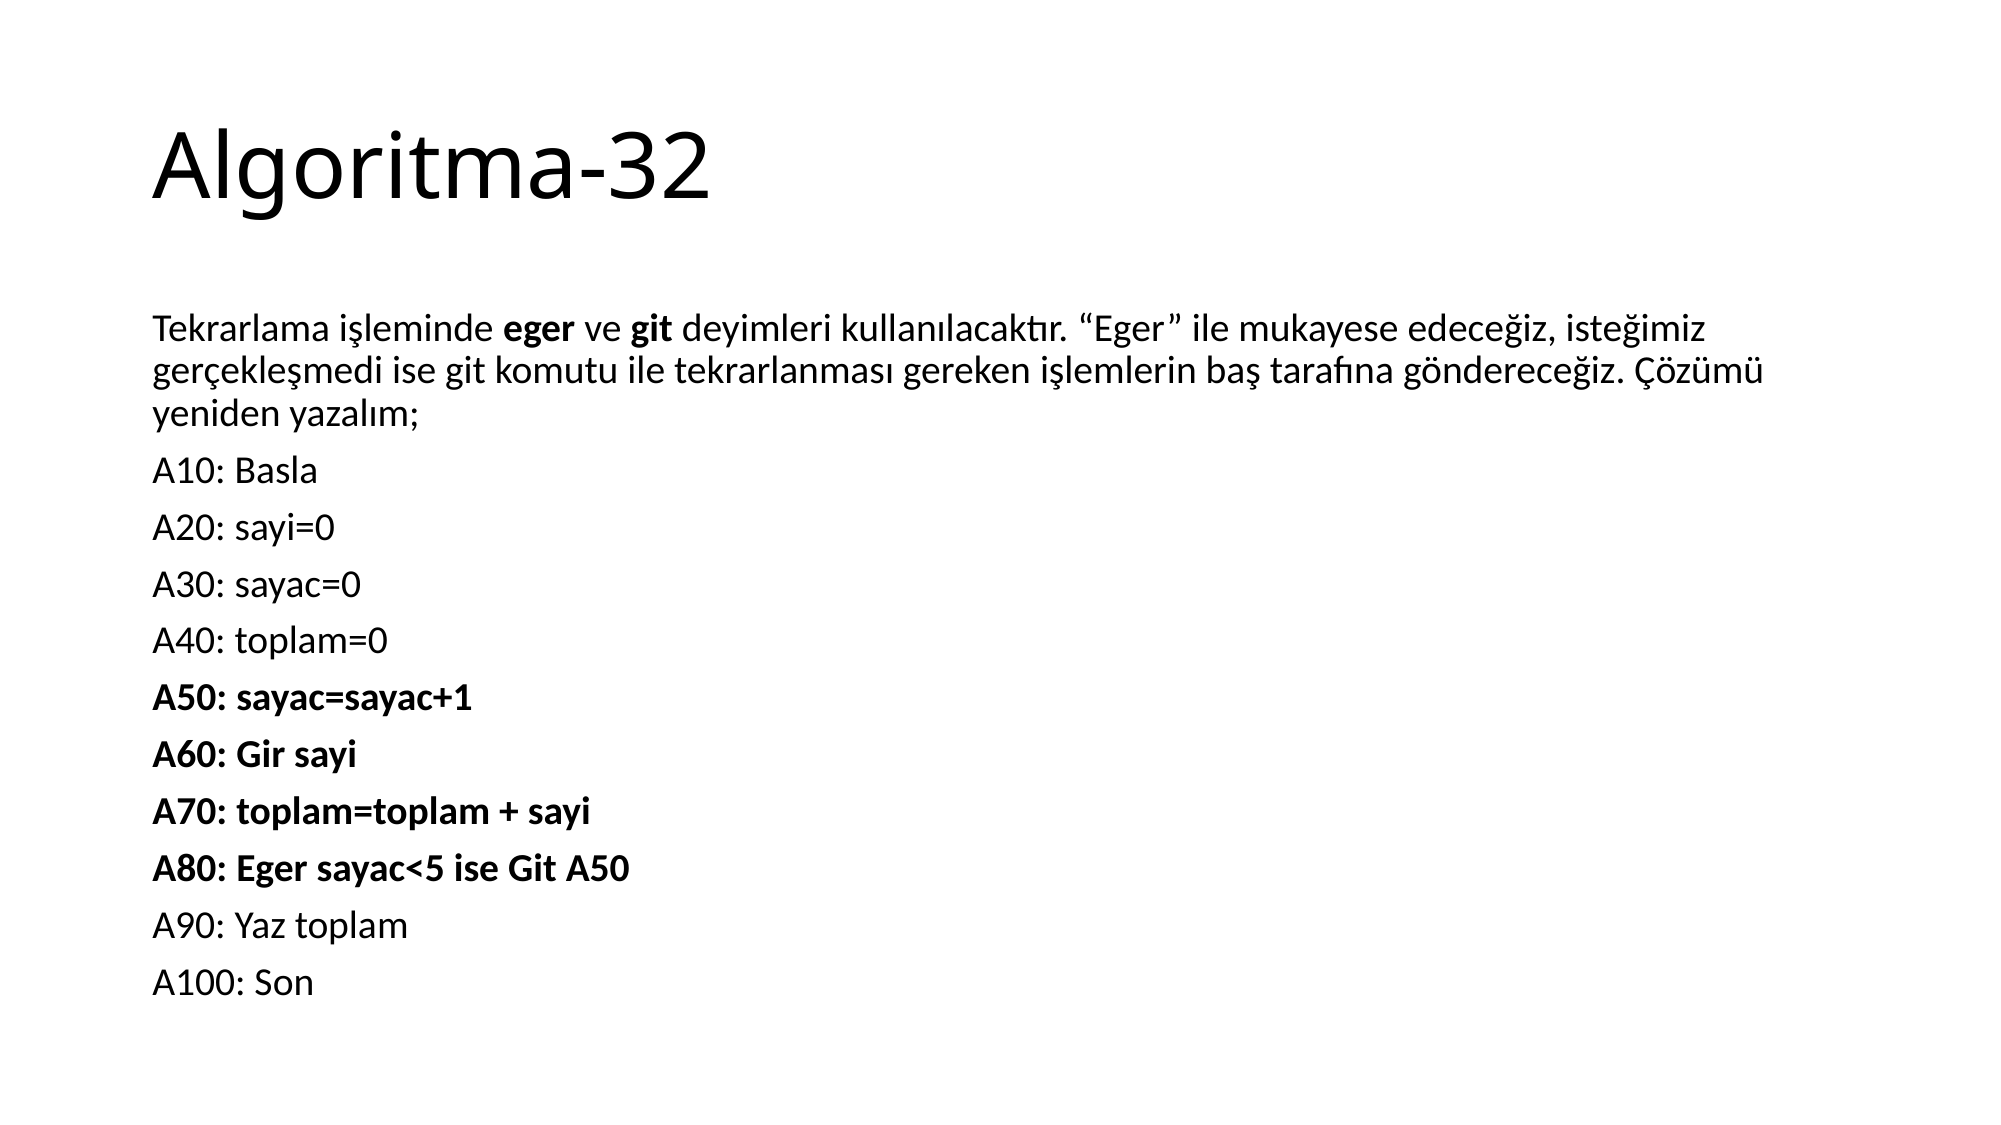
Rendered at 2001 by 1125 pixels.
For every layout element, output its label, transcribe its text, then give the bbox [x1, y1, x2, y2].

title Algoritma-32 [137, 59, 1863, 278]
list Tekrarlama işleminde eger ve git deyimleri kullanılacaktır. “Eger” ile mukayese edeceğiz, isteğimiz gerçekleşmedi ise git komutu ile tekrarlanması gereken işlemlerin baş tarafına göndereceğiz. Çözümü yeniden yazalım; A10: Basla A20: sayi=0 A30: sayac=0 A40: toplam=0 A50: sayac=sayac+1 A60: Gir sayi A70: toplam=toplam + sayi A80: Eger sayac<5 ise Git A50 A90: Yaz toplam A100: Son [137, 299, 1863, 1014]
